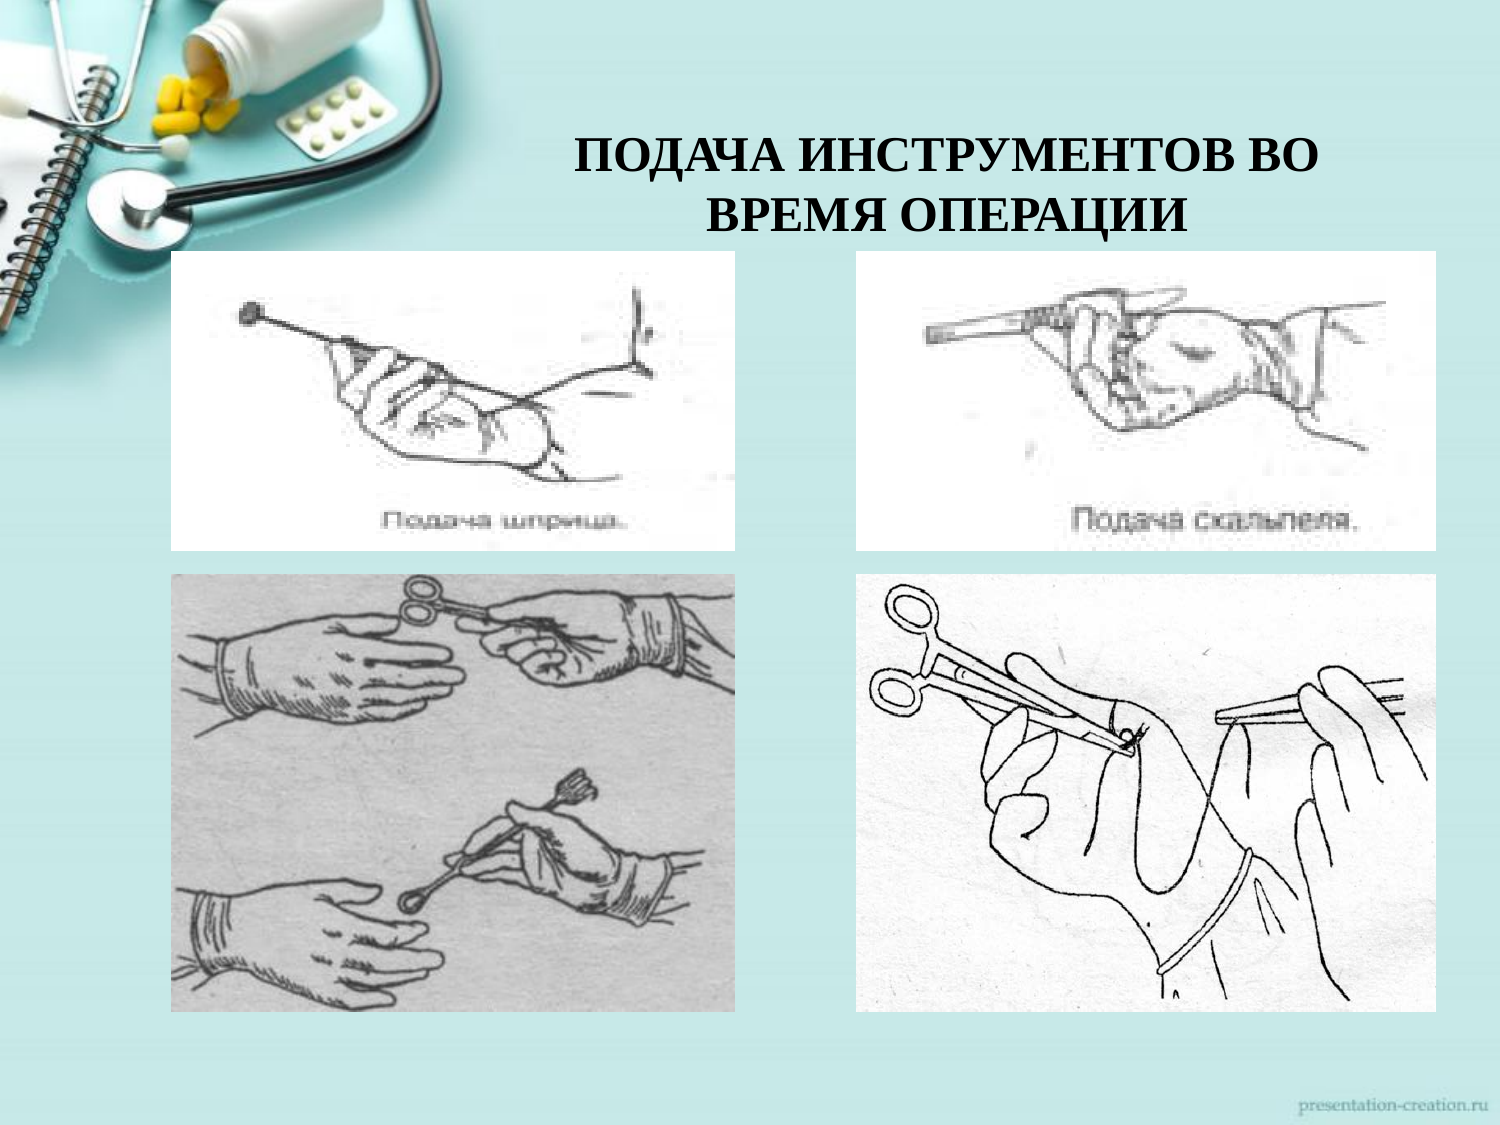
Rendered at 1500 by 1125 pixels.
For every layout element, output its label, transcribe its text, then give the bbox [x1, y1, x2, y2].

picture [0, 0, 1500, 1125]
text_box ПОДАЧА ИНСТРУМЕНТОВ ВО ВРЕМЯ ОПЕРАЦИИ [486, 113, 1409, 249]
